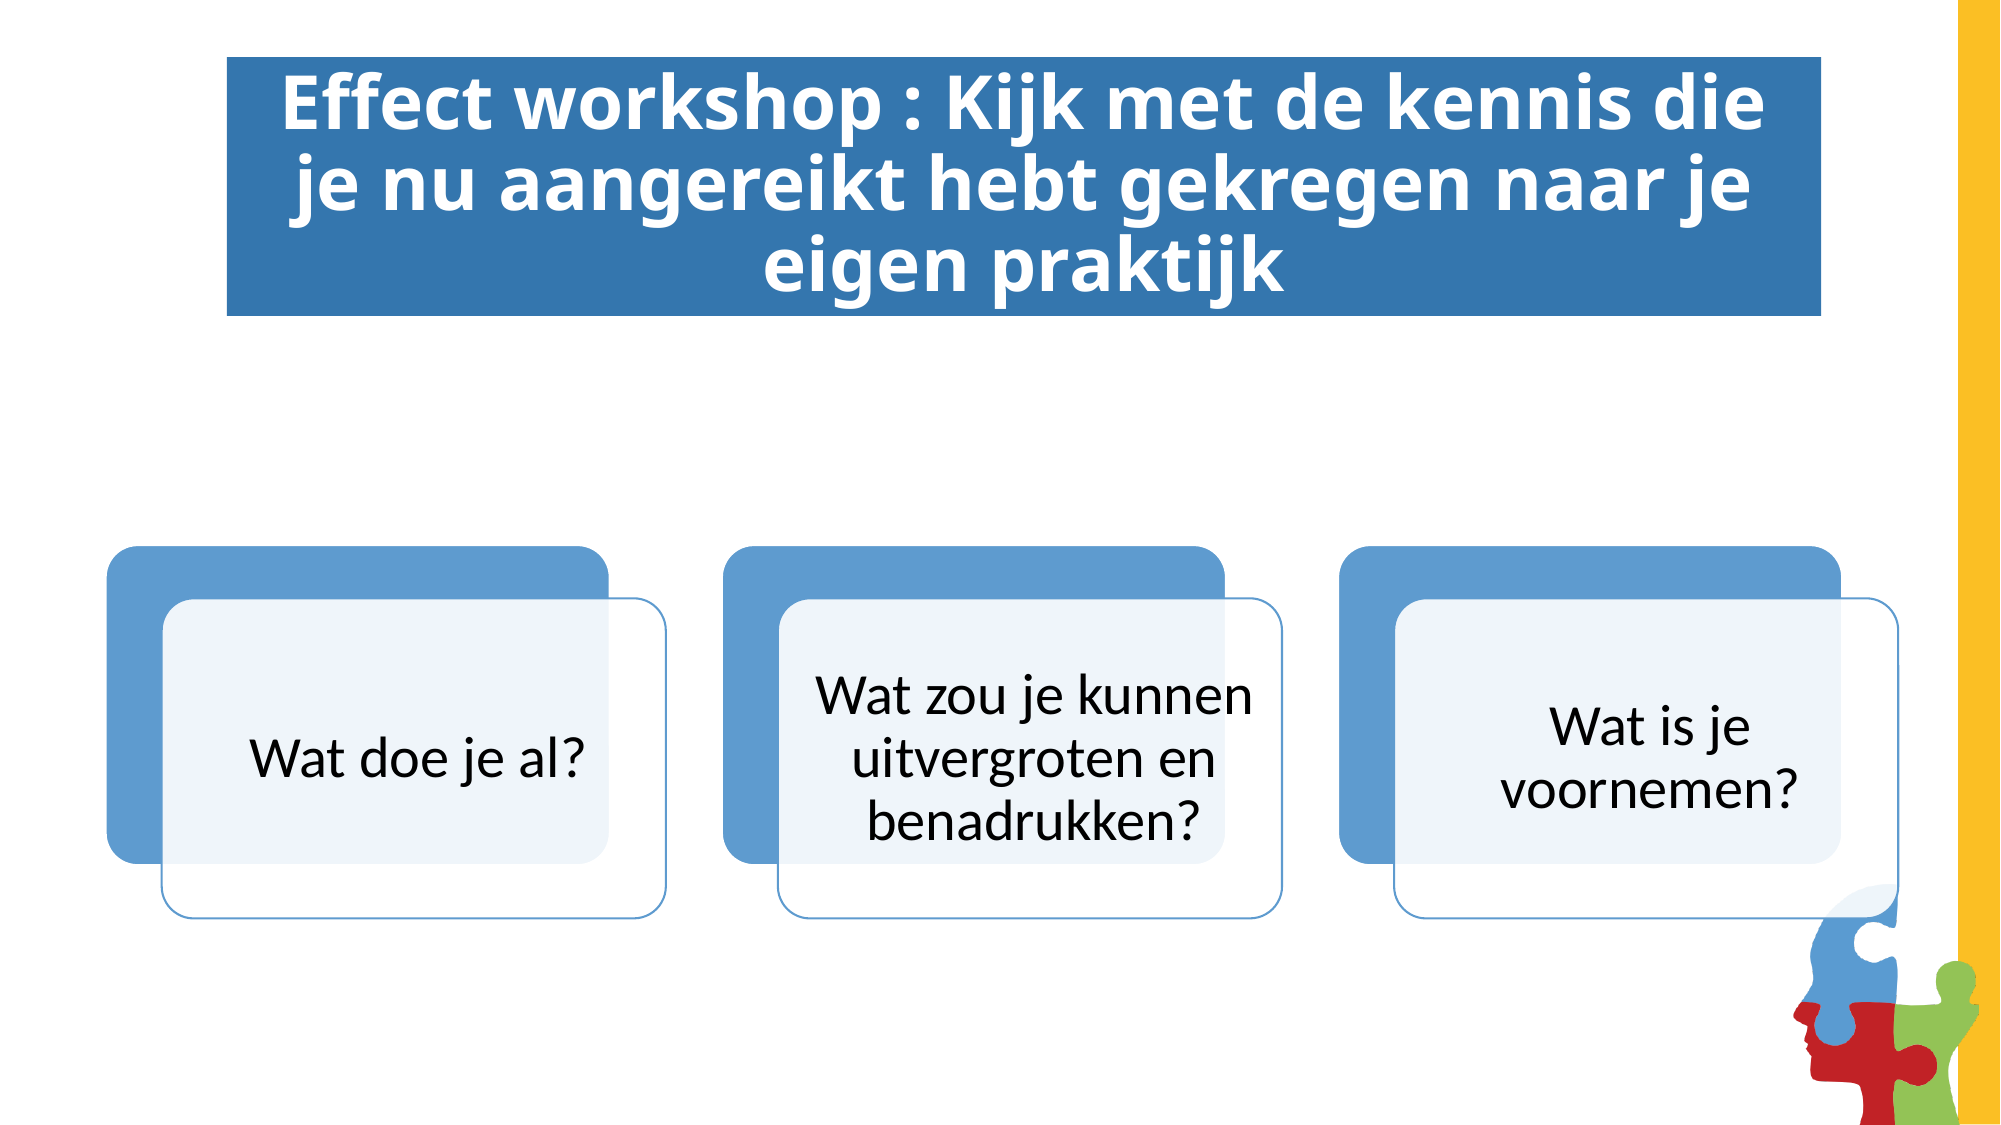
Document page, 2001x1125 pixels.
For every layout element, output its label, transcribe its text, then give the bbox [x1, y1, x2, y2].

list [105, 429, 1899, 1035]
title Effect workshop : Kijk met de kennis die je nu aangereikt hebt gekregen naar je eigen praktijk [226, 57, 1822, 316]
